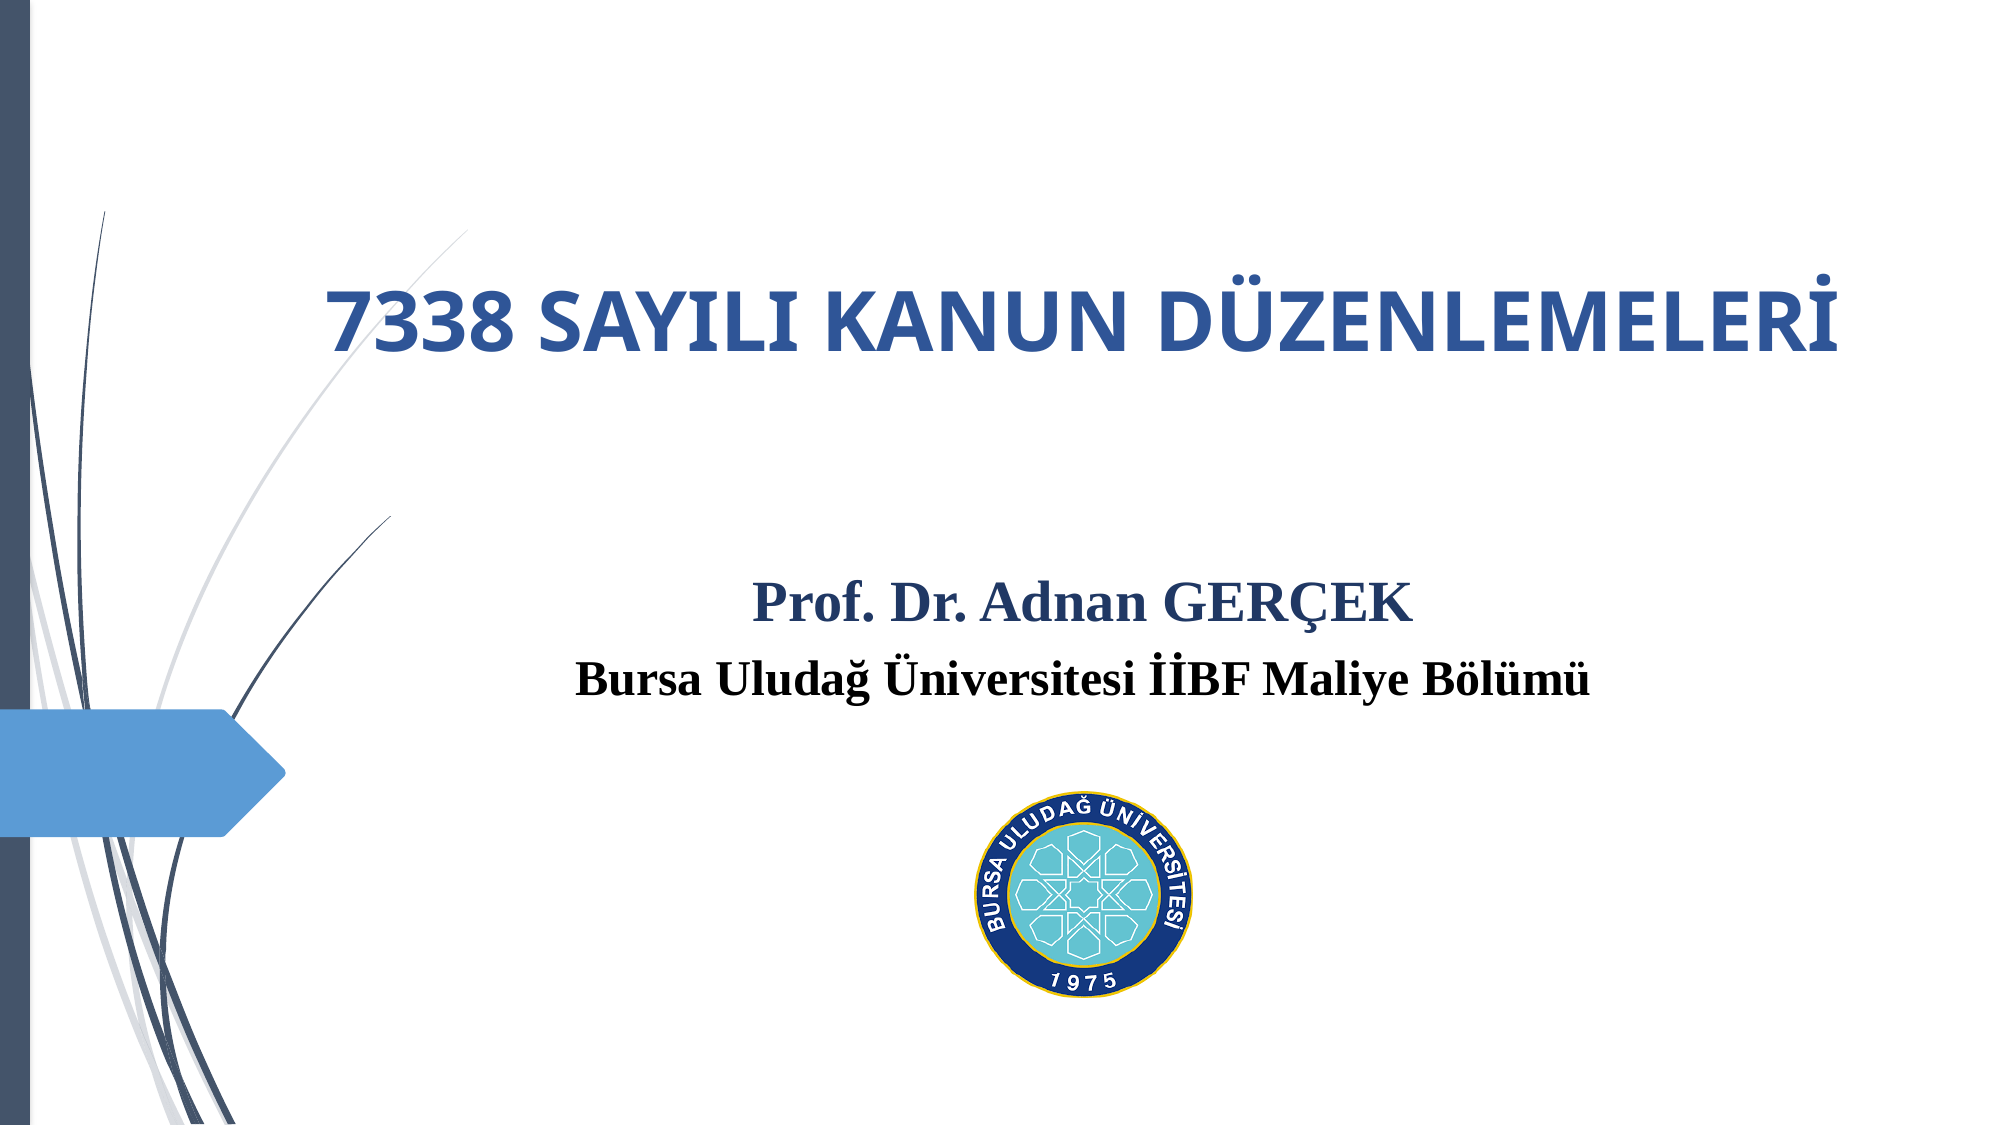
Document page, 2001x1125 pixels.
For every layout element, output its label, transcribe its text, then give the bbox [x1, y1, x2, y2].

picture [973, 791, 1194, 998]
text_box Prof. Dr. Adnan GERÇEK Bursa Uludağ Üniversitesi İİBF Maliye Bölümü [352, 555, 1815, 721]
text_box 7338 SAYILI KANUN DÜZENLEMELERİ [279, 241, 1888, 376]
